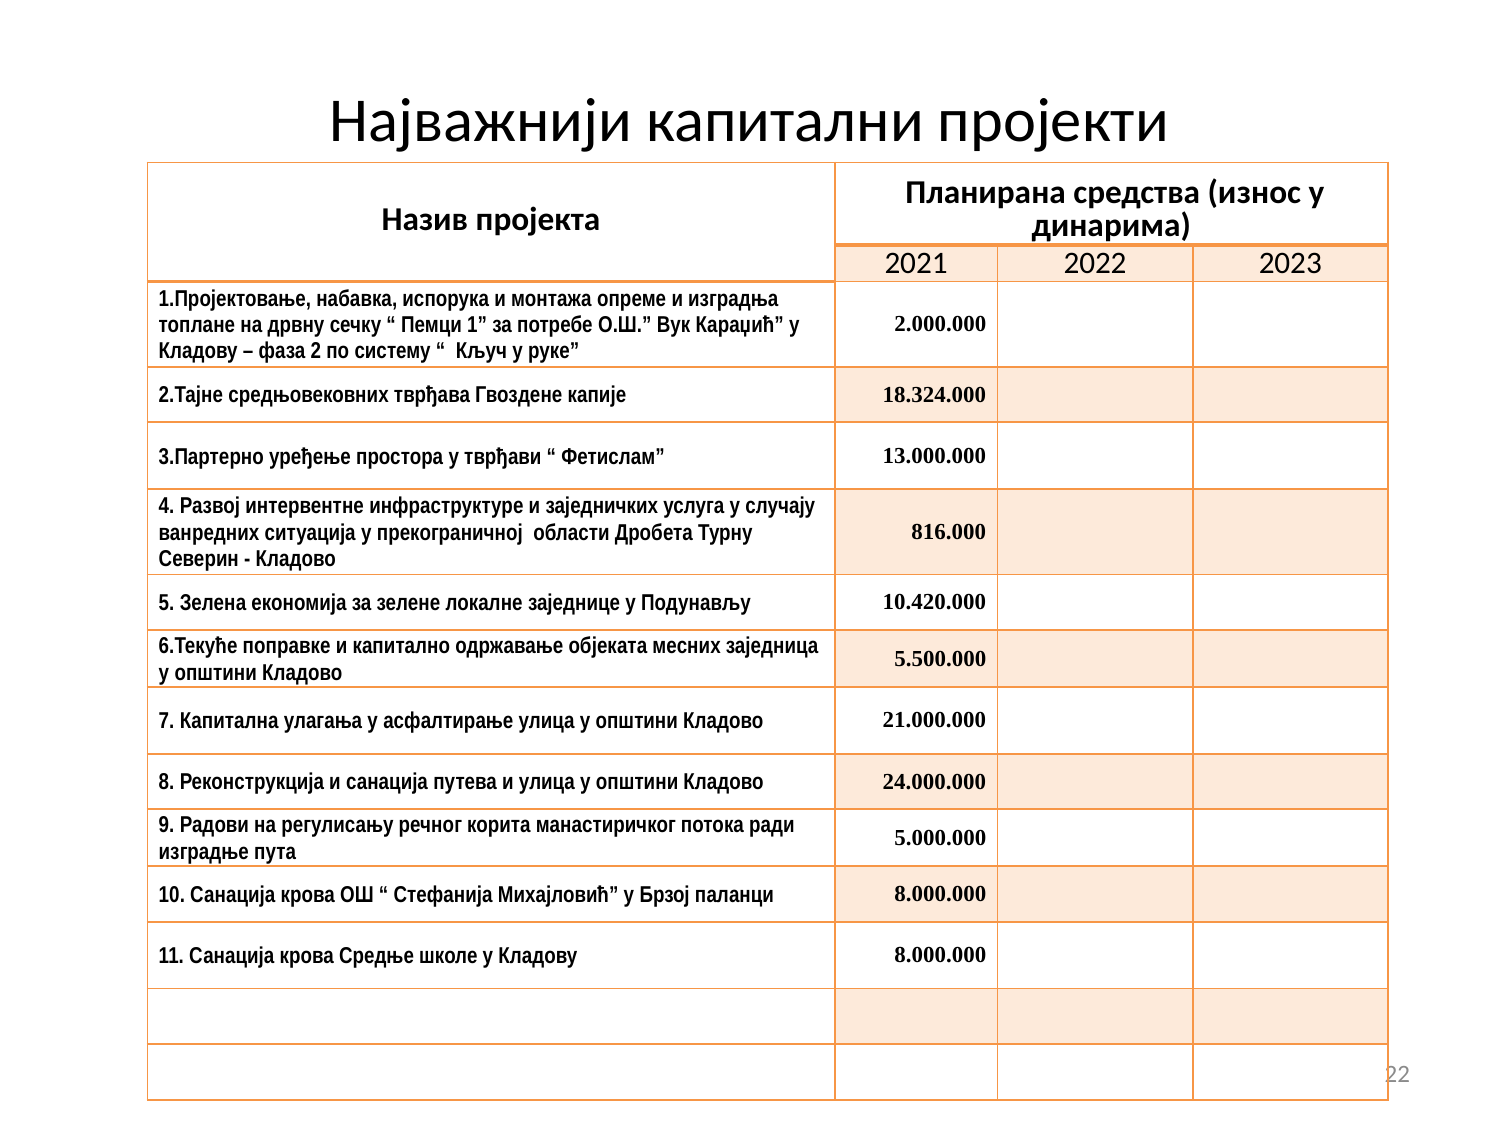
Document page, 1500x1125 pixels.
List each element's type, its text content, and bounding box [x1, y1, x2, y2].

table_cell [998, 989, 1192, 1043]
table_cell [1194, 755, 1387, 808]
table_cell 2021 [836, 247, 997, 281]
table_cell [998, 282, 1192, 366]
table_cell 10.420.000 [836, 575, 997, 629]
table_cell [998, 810, 1192, 865]
table_cell 8.000.000 [836, 923, 997, 988]
table_cell 24.000.000 [836, 755, 997, 808]
table_cell [998, 575, 1192, 629]
table_cell 8. Реконструкција и санација путева и улица у општини Кладово [148, 755, 834, 808]
table_cell 6.Текуће поправке и капитално одржавање објеката месних заједница у општини Кладово [148, 631, 834, 686]
table_cell 10. Санација крова ОШ “ Стефанија Михајловић” у Брзој паланци [148, 867, 834, 921]
table_cell [998, 755, 1192, 808]
table_cell [998, 631, 1192, 686]
table_cell [1194, 867, 1387, 921]
title Најважнији капитални пројекти [75, 45, 1425, 189]
table_cell [148, 1045, 834, 1099]
table_cell 2.000.000 [836, 282, 997, 366]
table_cell [998, 867, 1192, 921]
table_cell [998, 1045, 1074, 1099]
table_cell 18.324.000 [836, 368, 997, 421]
table_cell [998, 688, 1192, 753]
table_cell [998, 490, 1192, 574]
table_cell [1194, 989, 1387, 1042]
table_cell [836, 989, 997, 1043]
table_cell [1194, 631, 1387, 686]
table_cell [1194, 423, 1387, 488]
table_cell [1194, 688, 1387, 753]
table_cell 11. Санација крова Средње школе у Кладову [148, 923, 834, 988]
table_cell [1194, 810, 1387, 865]
table_cell [1194, 368, 1387, 421]
table_cell 13.000.000 [836, 423, 997, 488]
table_cell 1.Пројектовање, набавка, испорука и монтажа опреме и изградња топлане на дрвну сечку “ Пемци 1” за потребе О.Ш.” Вук Караџић” у Кладову – фаза 2 по систему “ Кључ у руке” [148, 283, 834, 366]
table_cell 21.000.000 [836, 688, 997, 753]
table_cell 4. Развој интервентне инфраструктуре и заједничких услуга у случају ванредних ситуација у прекограничној области Дробета Турну Северин - Кладово [148, 490, 834, 574]
table_cell 5.000.000 [836, 810, 997, 865]
table_cell [1194, 282, 1387, 366]
table_cell 5.500.000 [836, 631, 997, 686]
table_cell 8.000.000 [836, 867, 997, 921]
table_cell [998, 423, 1192, 488]
table_cell [836, 1045, 997, 1099]
table_cell [1194, 923, 1387, 988]
table_cell 2023 [1194, 247, 1387, 281]
table_header Назив пројекта [148, 189, 834, 280]
table_cell 3.Партерно уређење простора у тврђави “ Фетислам” [148, 423, 834, 488]
table_cell [1194, 490, 1387, 574]
table_cell 7. Капитална улагања у асфалтирање улица у општини Кладово [148, 688, 834, 753]
table_cell 5. Зелена економија за зелене локалне заједнице у Подунављу [148, 575, 834, 629]
table_header Планирана средства (износ у динарима) [836, 189, 1387, 243]
table_cell [1194, 575, 1387, 629]
table_cell [148, 989, 834, 1043]
slide_number 22 [1074, 1042, 1425, 1103]
table_cell 9. Радови на регулисању речног корита манастиричког потока ради изградње пута [148, 810, 834, 865]
table_cell 2.Тајне средњовековних тврђава Гвоздене капије [148, 368, 834, 421]
table_cell [998, 923, 1192, 988]
table_cell [998, 368, 1192, 421]
table_cell 2022 [998, 247, 1192, 281]
table_cell 816.000 [836, 490, 997, 574]
